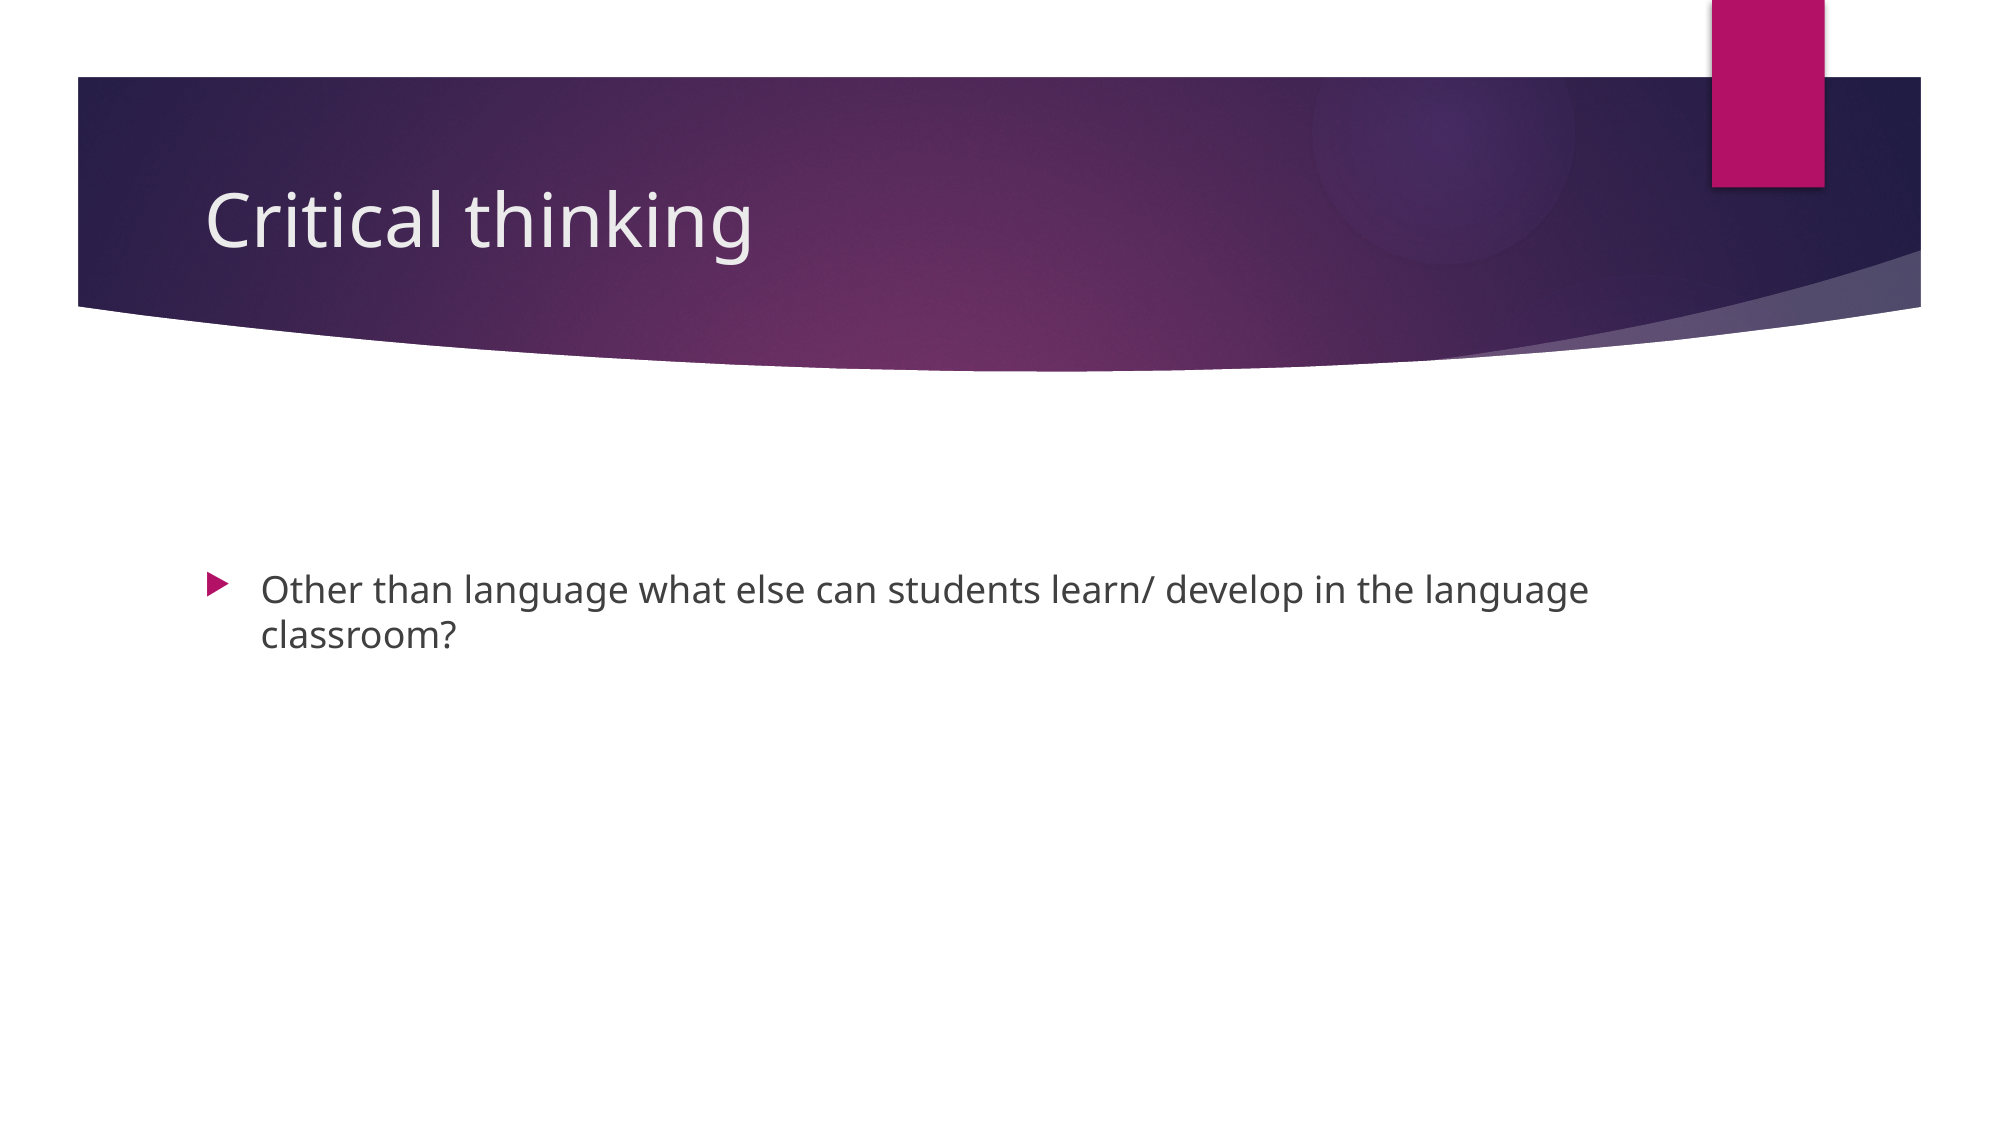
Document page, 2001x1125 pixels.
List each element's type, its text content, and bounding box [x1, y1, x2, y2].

list Other than language what else can students learn/ develop in the language classroom? [189, 427, 1638, 988]
title Critical thinking [189, 159, 1627, 276]
